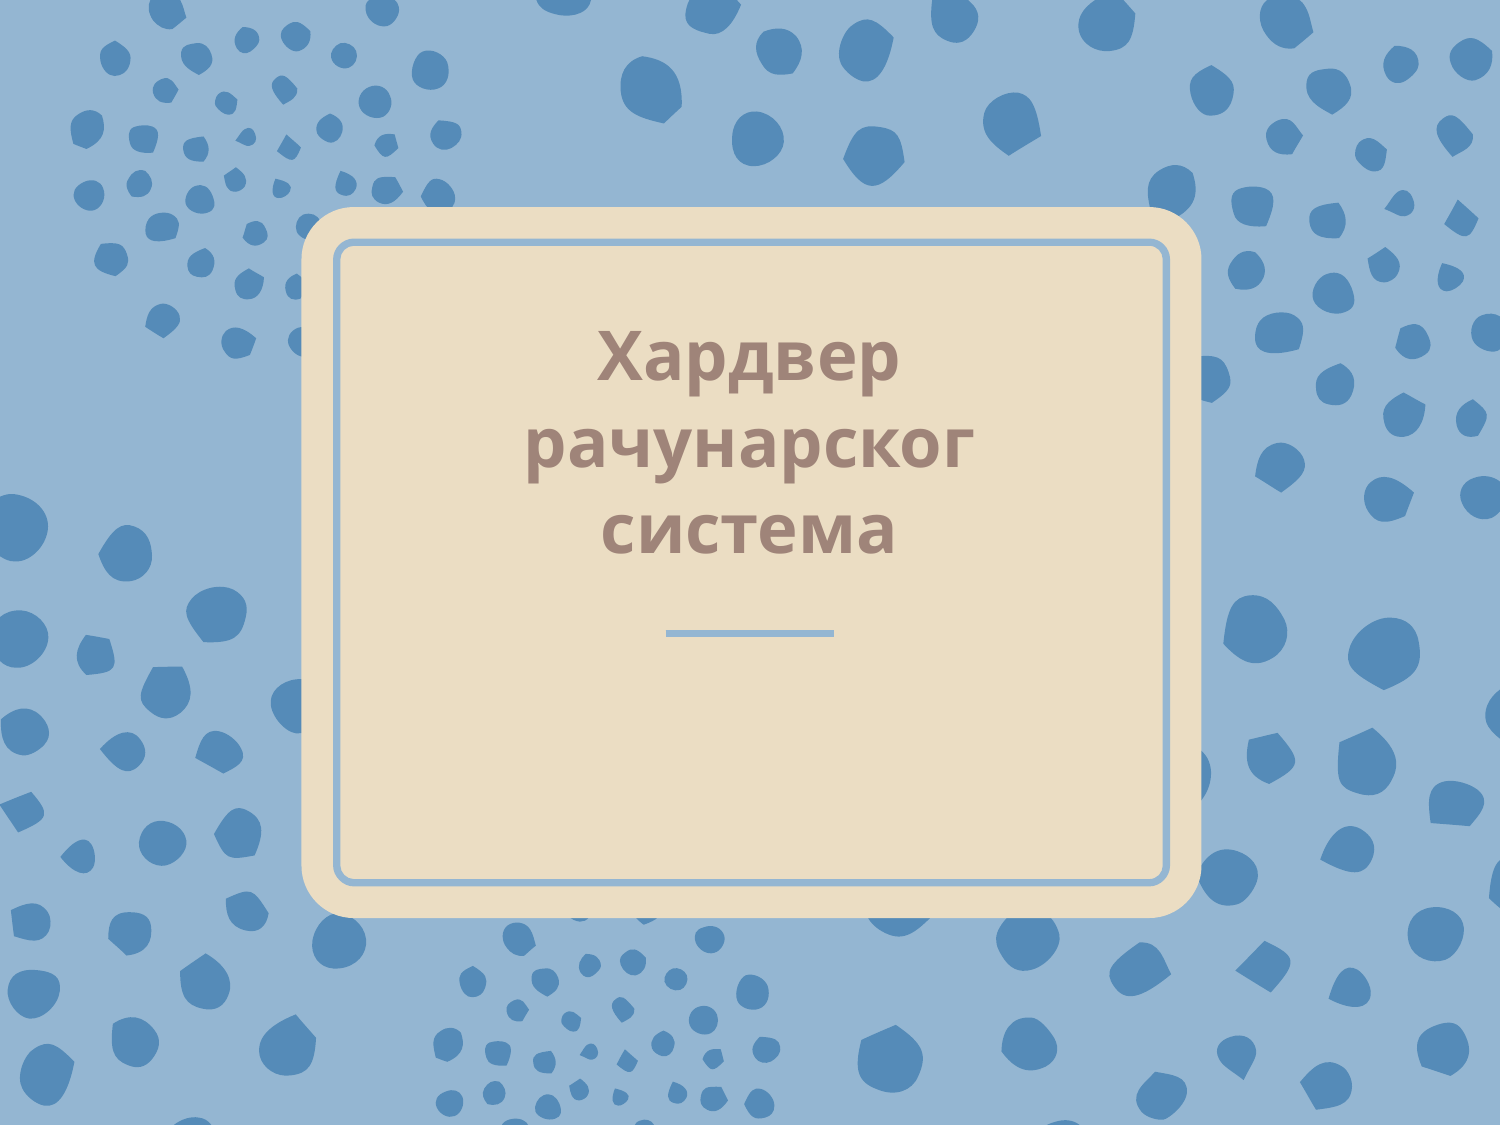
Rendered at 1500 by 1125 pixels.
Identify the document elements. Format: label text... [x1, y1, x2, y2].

picture [428, 515, 1070, 823]
title Хардвер рачунарског система [389, 300, 1110, 603]
